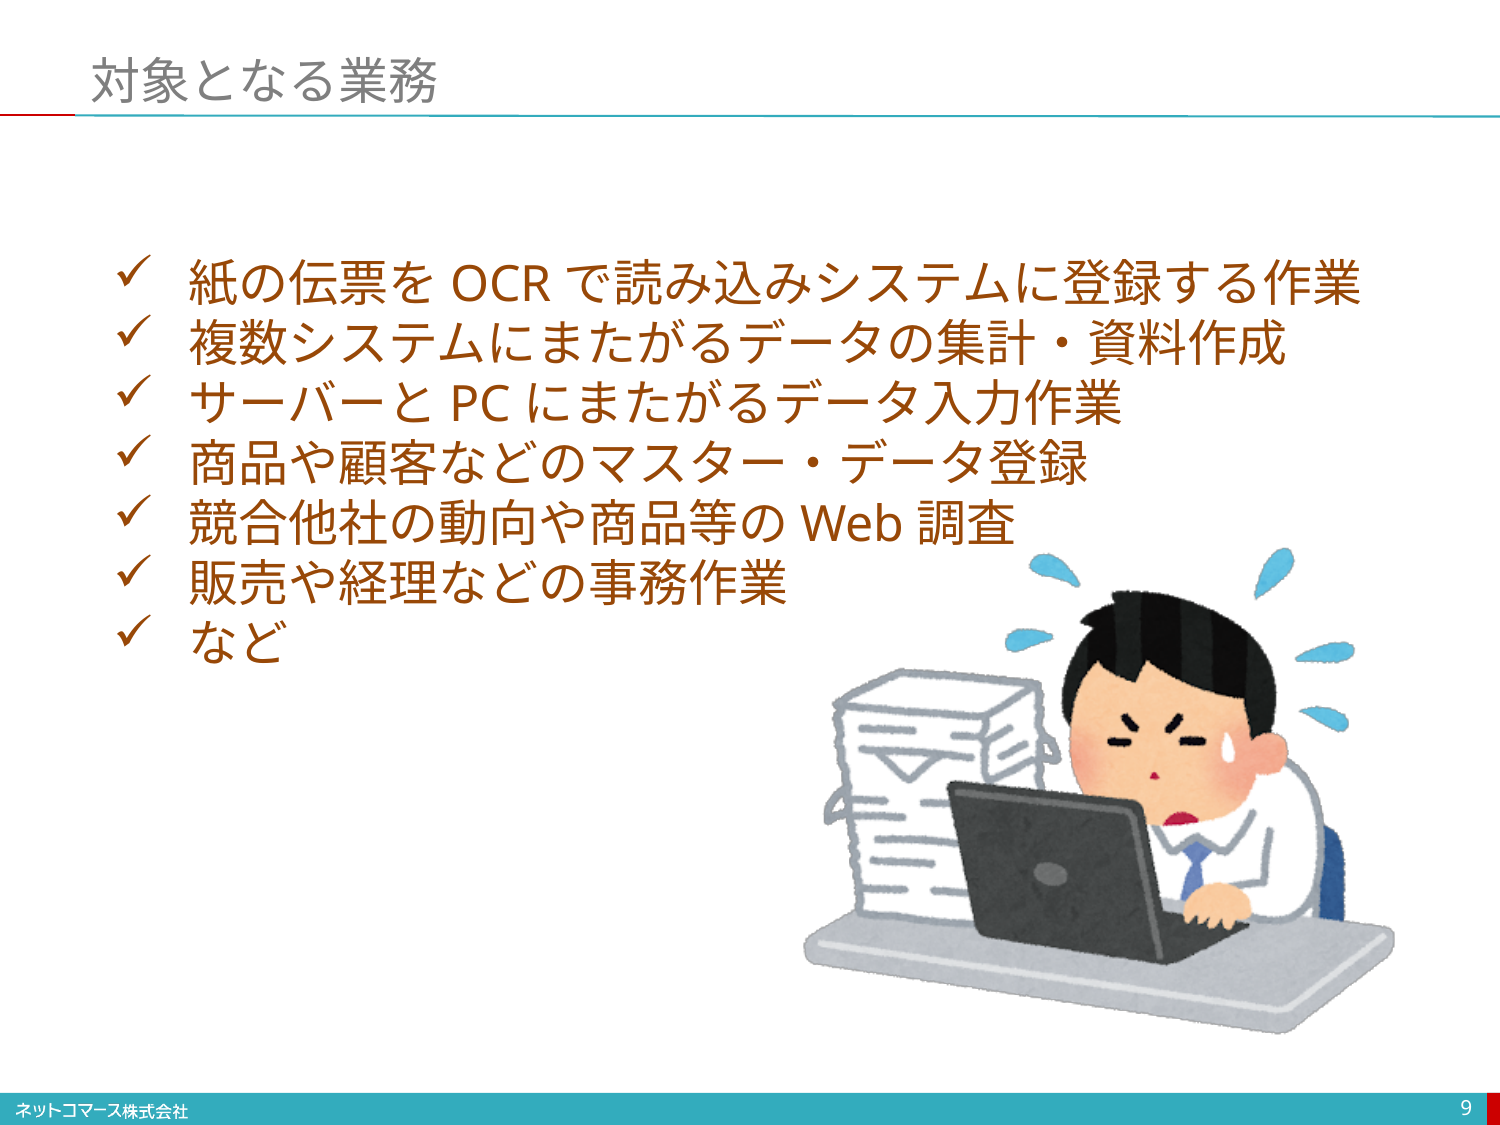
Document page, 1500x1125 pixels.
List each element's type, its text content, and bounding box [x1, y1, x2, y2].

picture [16, 1101, 188, 1120]
picture [785, 490, 1415, 1055]
slide_number 9 [1137, 1091, 1488, 1125]
title 対象となる業務 [75, 45, 1500, 114]
text_box 紙の伝票をOCRで読み込みシステムに登録する作業 複数システムにまたがるデータの集計・資料作成 サーバーとPCにまたがるデータ入力作業 商品や顧客などのマスター・データ登録 競合他社の動向や商品等のWeb調査 販売や経理などの事務作業 など [98, 243, 1377, 679]
